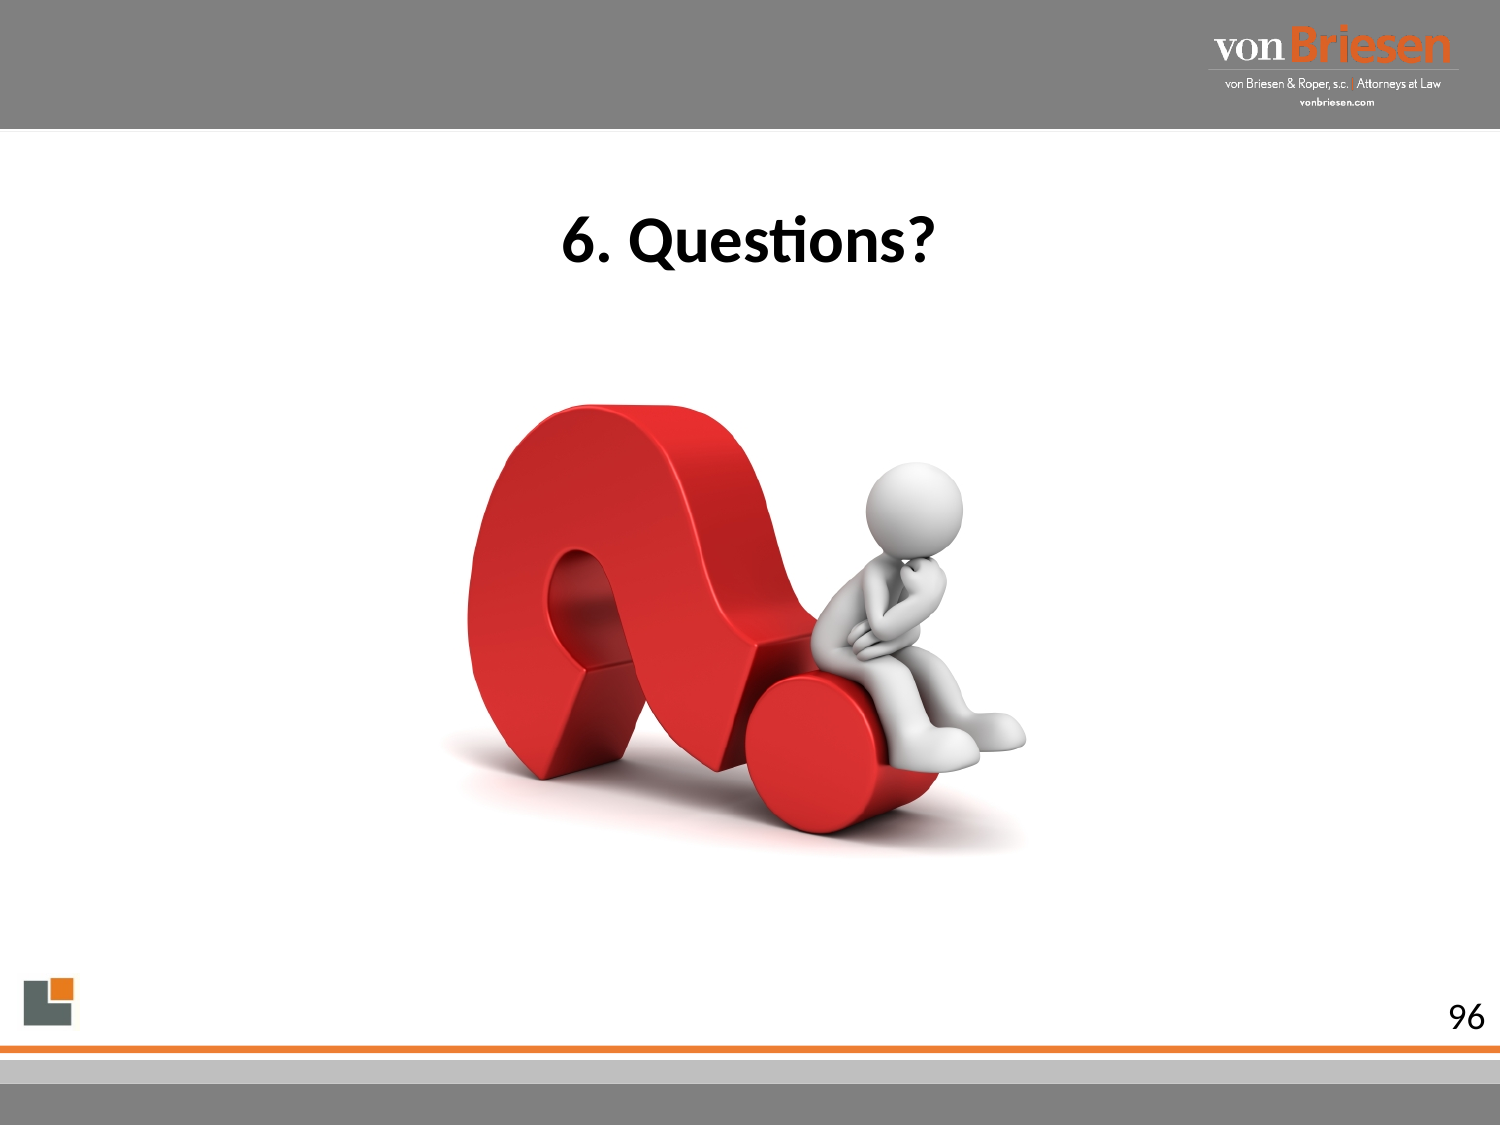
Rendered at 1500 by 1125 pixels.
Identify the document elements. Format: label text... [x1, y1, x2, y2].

picture [17, 973, 80, 1031]
picture [1203, 18, 1465, 108]
picture [375, 312, 1125, 915]
slide_number 96 [1163, 984, 1500, 1045]
title 6. Questions? [103, 148, 1397, 324]
